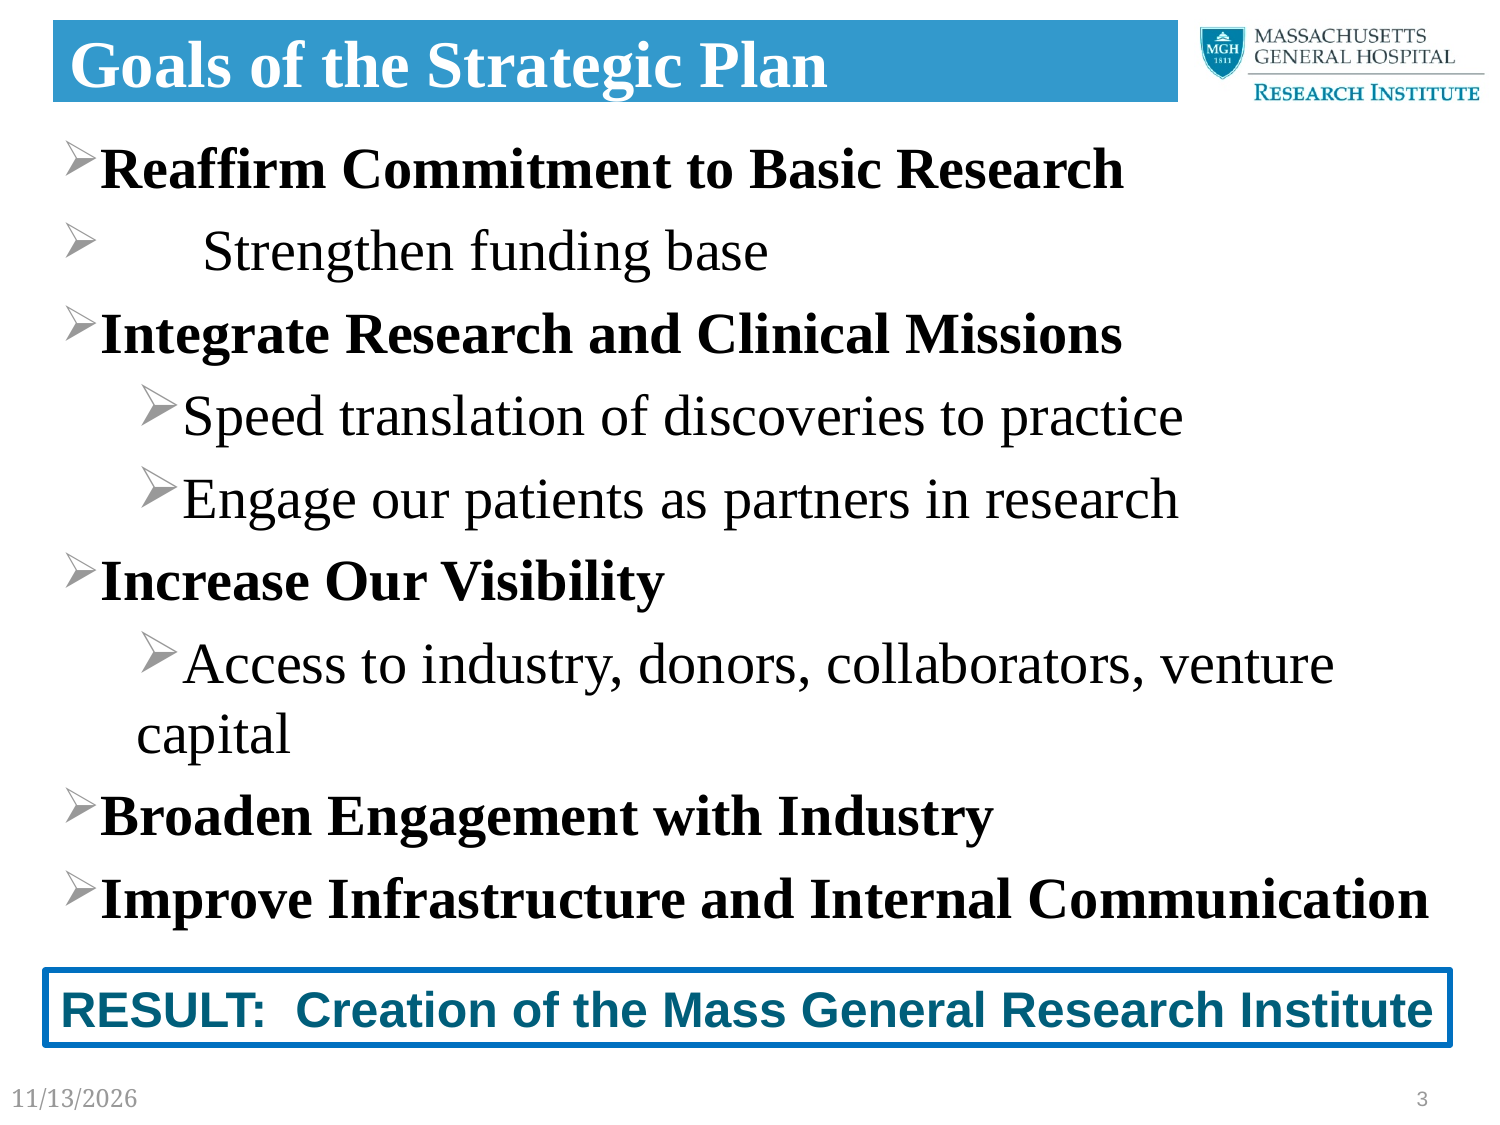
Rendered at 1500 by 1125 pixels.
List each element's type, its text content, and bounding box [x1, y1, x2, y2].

title Goals of the Strategic Plan [53, 20, 1178, 102]
text_box Reaffirm Commitment to Basic Research Strengthen funding base Integrate Research and Clinical Missions Speed translation of discoveries to practice Engage our patients as partners in research Increase Our Visibility Access to industry, donors, collaborators, venture capital Broaden Engagement with Industry Improve Infrastructure and Internal Communication [46, 122, 1500, 1054]
text_box RESULT: Creation of the Mass General Research Institute [45, 970, 1451, 1045]
picture [1194, 7, 1493, 112]
